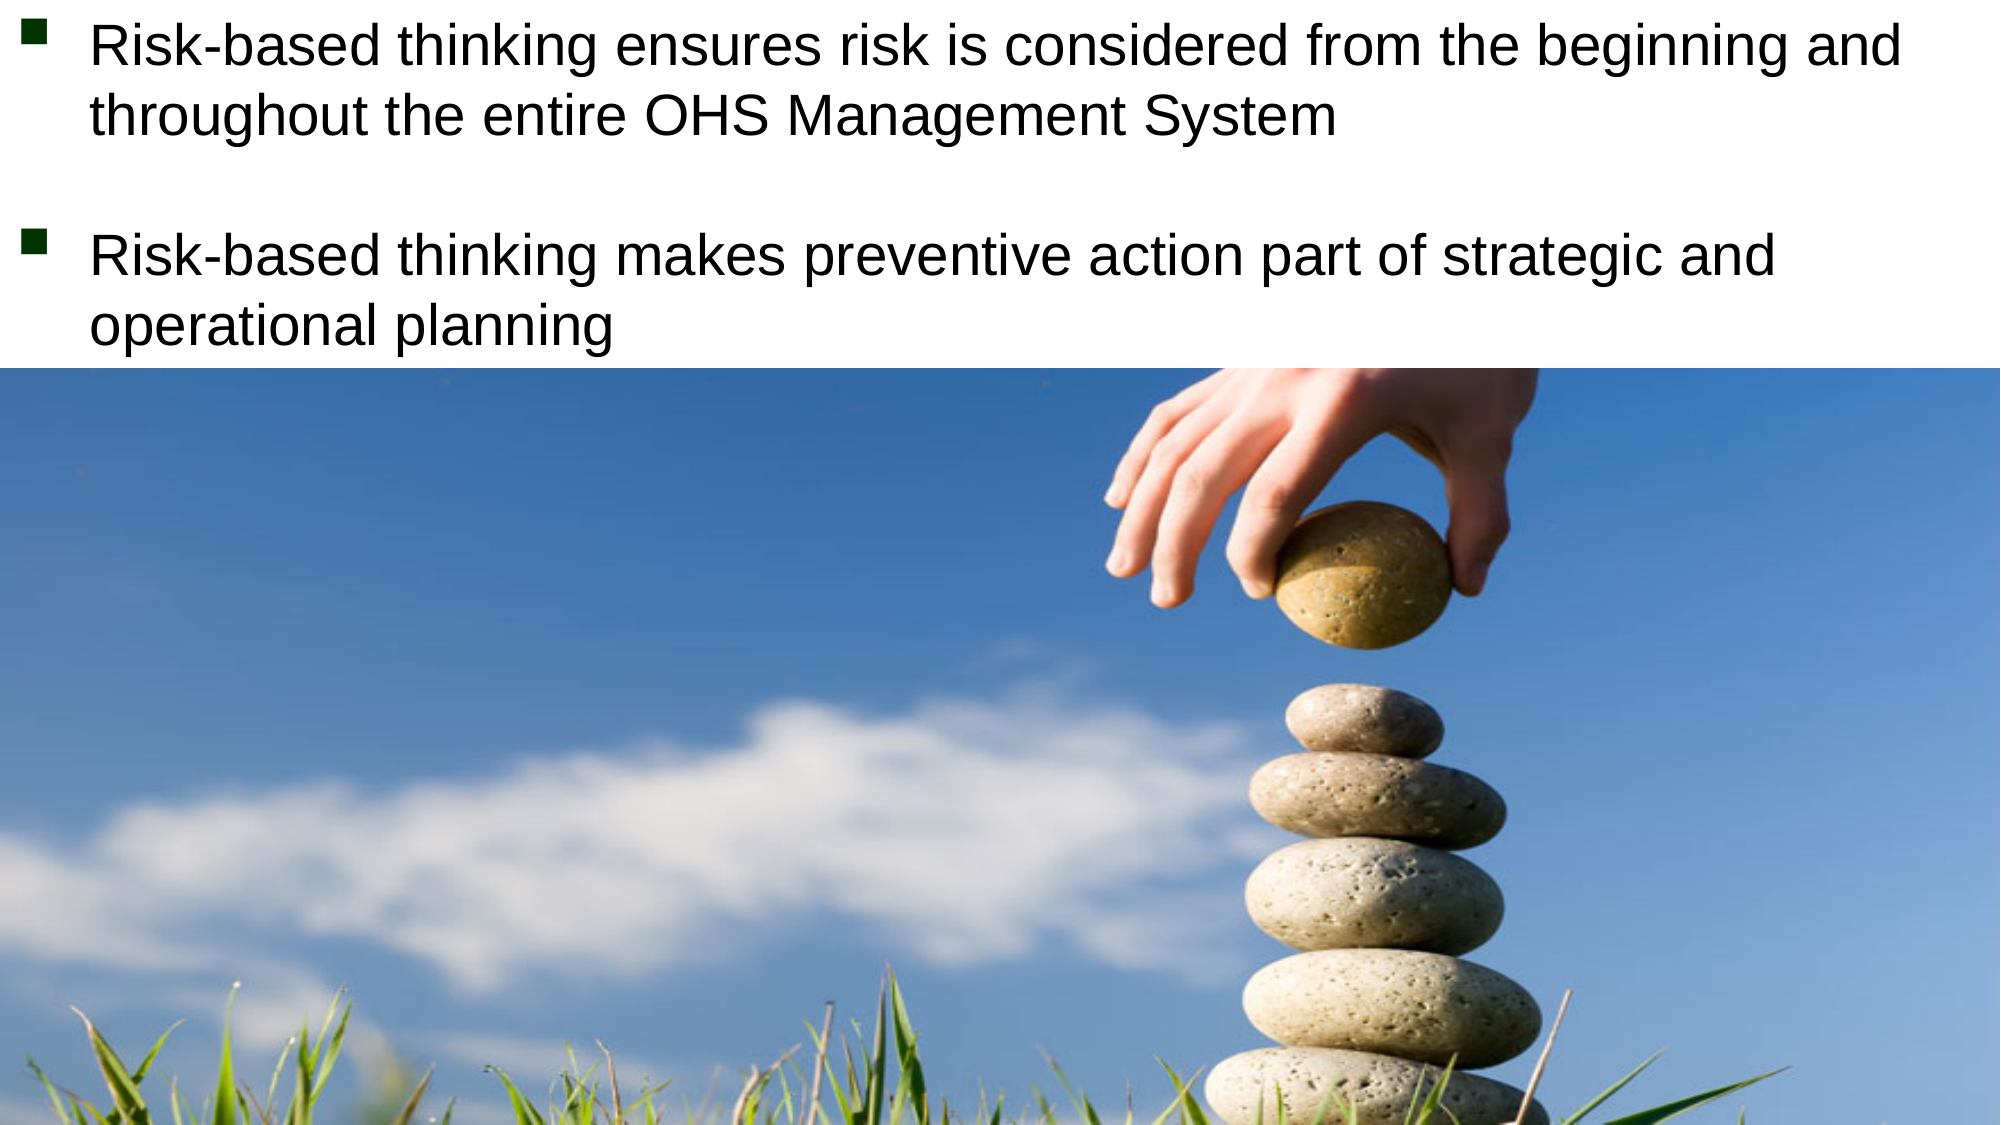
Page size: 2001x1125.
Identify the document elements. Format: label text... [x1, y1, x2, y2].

picture [0, 368, 2000, 1125]
text_box Risk-based thinking ensures risk is considered from the beginning and throughout the entire OHS Management System Risk-based thinking makes preventive action part of strategic and operational planning [0, 0, 2000, 365]
